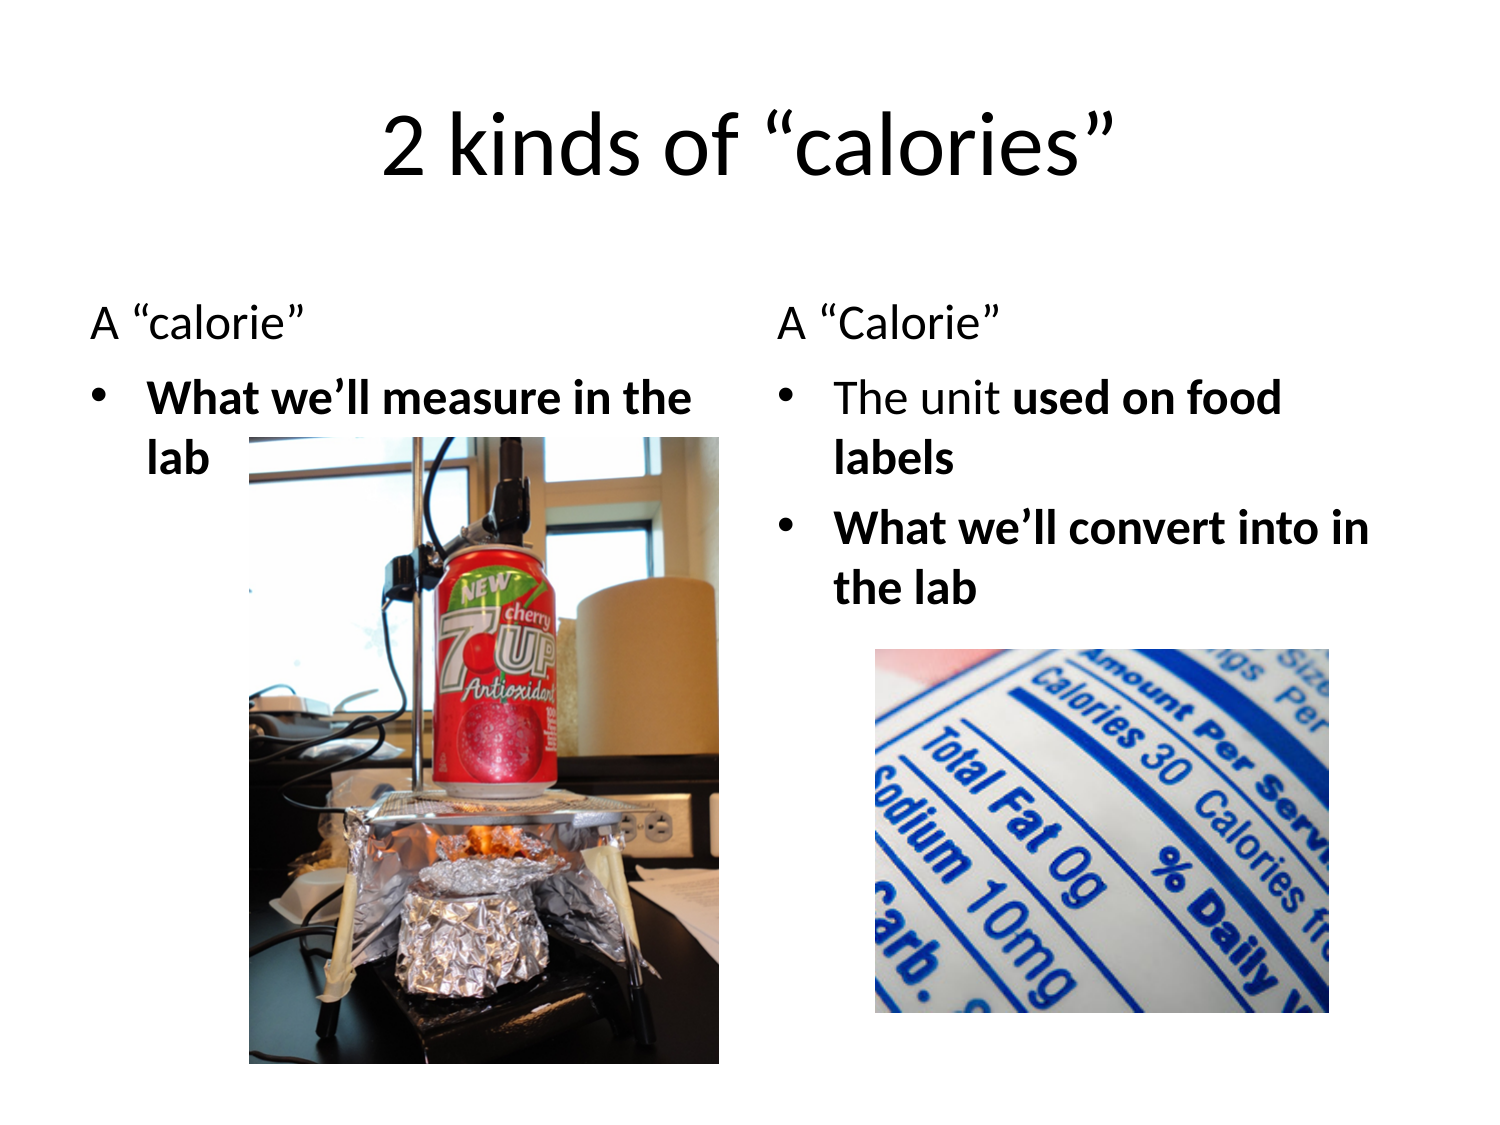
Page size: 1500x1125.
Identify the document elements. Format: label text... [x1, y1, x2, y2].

picture [249, 437, 720, 1064]
list The unit used on food labels What we’ll convert into in the lab [761, 356, 1425, 1050]
title 2 kinds of “calories” [75, 45, 1425, 233]
list What we’ll measure in the lab [75, 356, 738, 1005]
list A “calorie” [75, 251, 738, 356]
list A “Calorie” [761, 251, 1425, 356]
picture [874, 649, 1329, 1013]
